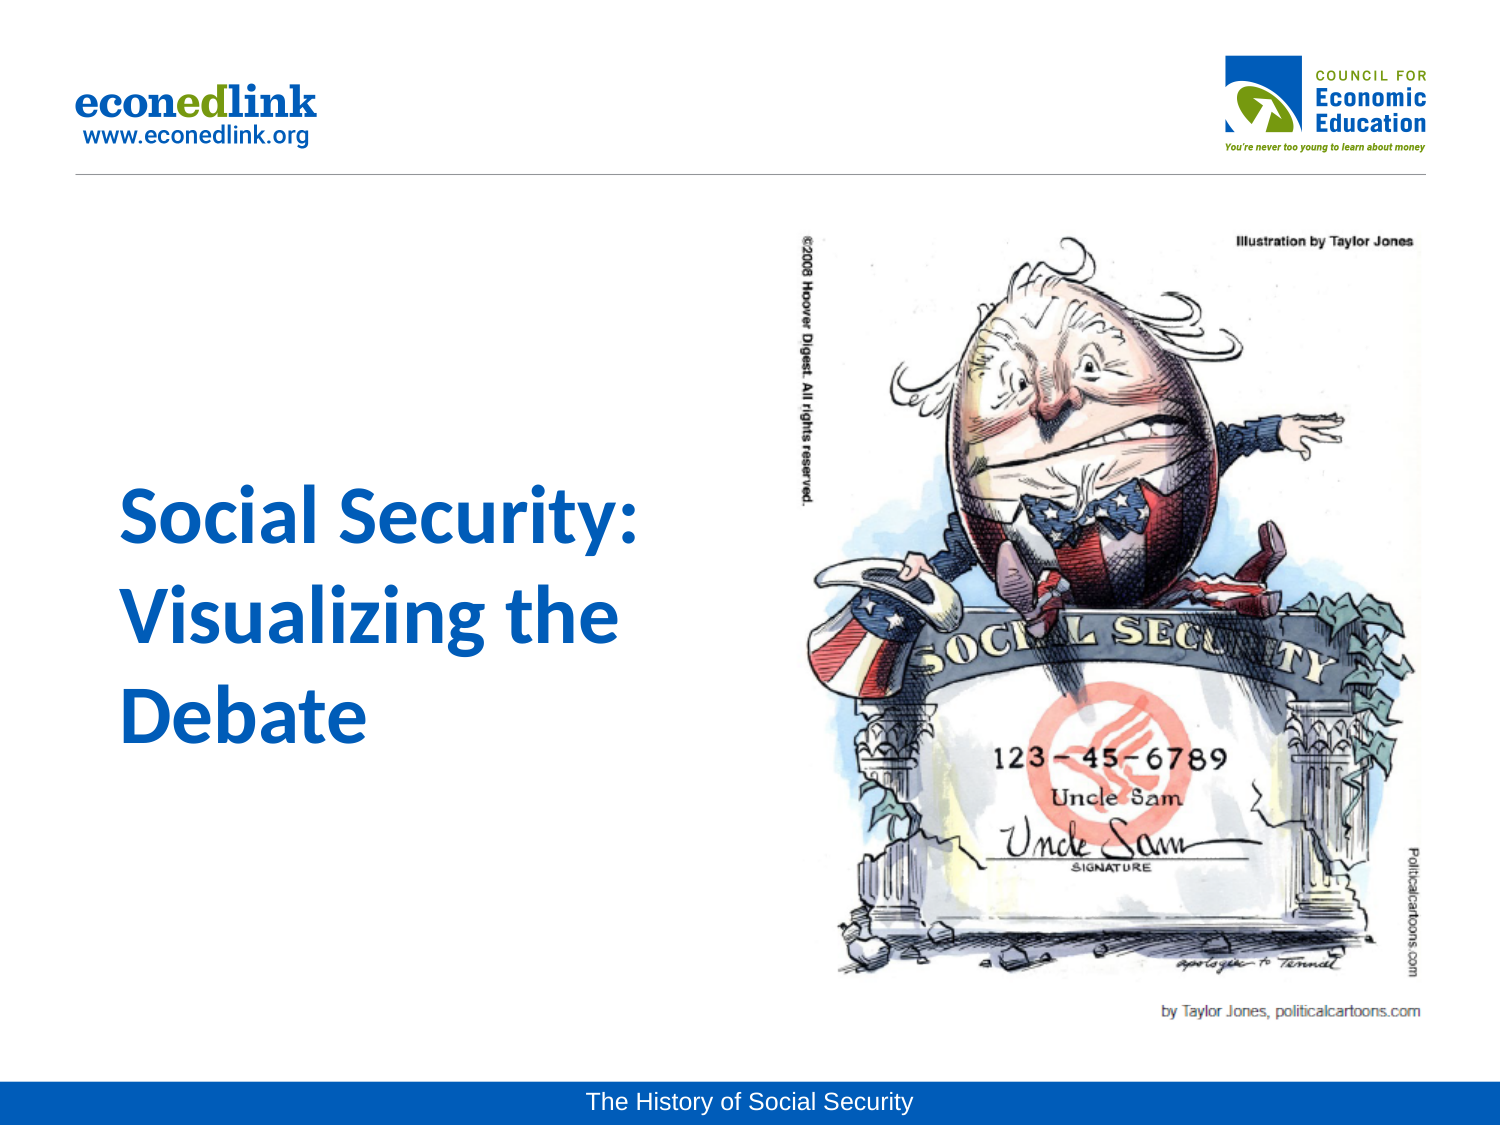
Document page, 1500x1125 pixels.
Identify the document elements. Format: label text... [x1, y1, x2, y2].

title Social Security: Visualizing the Debate [103, 187, 730, 1033]
picture [0, 0, 1500, 1125]
